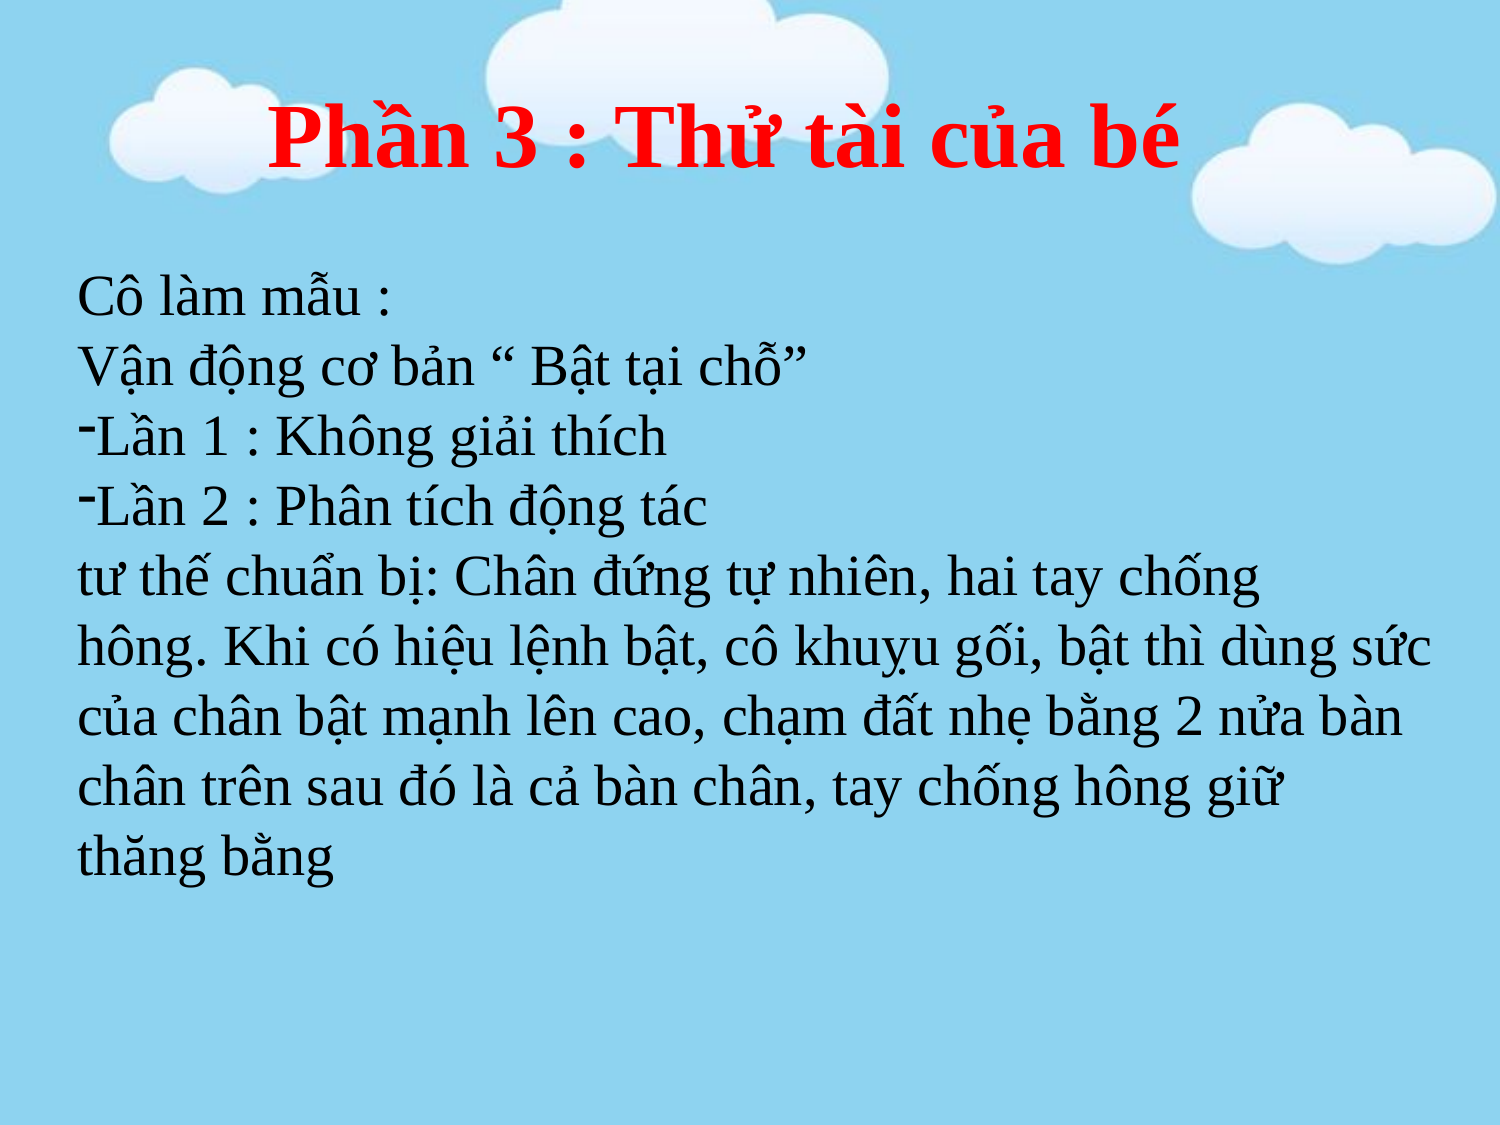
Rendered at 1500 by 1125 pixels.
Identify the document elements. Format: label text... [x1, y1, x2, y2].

picture [0, 0, 1500, 1125]
title Phần 3 : Thử tài của bé [50, 37, 1400, 225]
text_box Cô làm mẫu : Vận động cơ bản “ Bật tại chỗ” Lần 1 : Không giải thích Lần 2 : Phân tích động tác tư thế chuẩn bị: Chân đứng tự nhiên, hai tay chống hông. Khi có hiệu lệnh bật, cô khuỵu gối, bật thì dùng sức của chân bật mạnh lên cao, chạm đất nhẹ bằng 2 nửa bàn chân trên sau đó là cả bàn chân, tay chống hông giữ thăng bằng [62, 249, 1463, 895]
